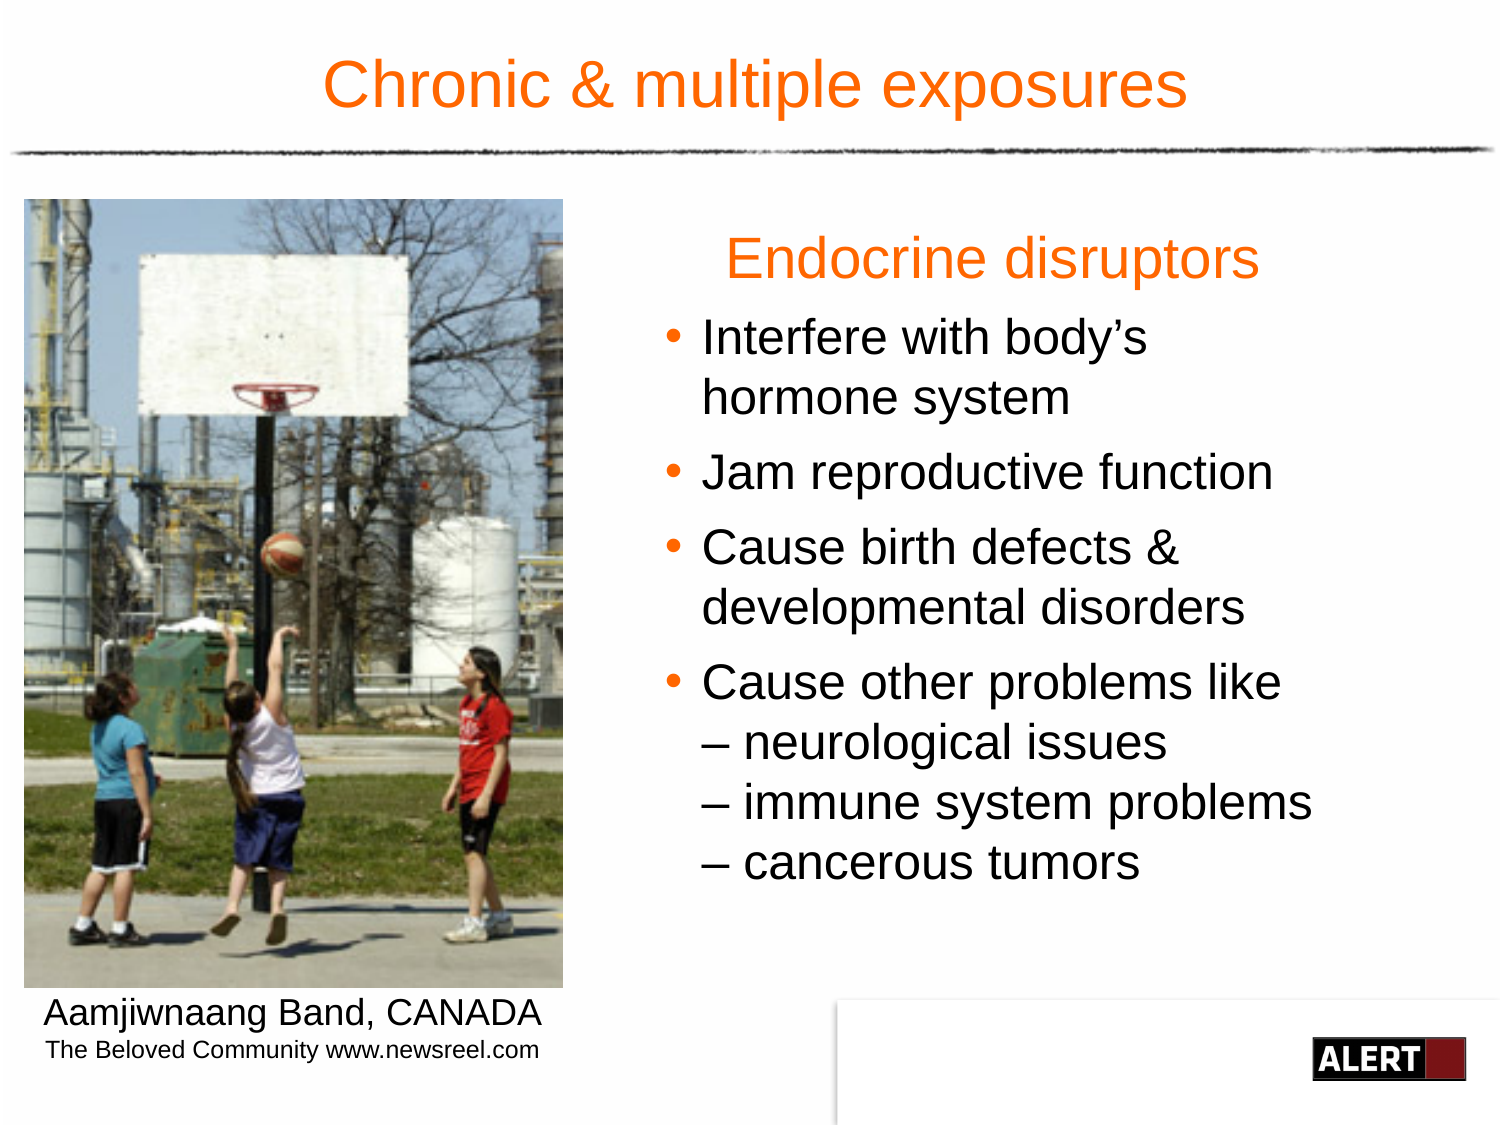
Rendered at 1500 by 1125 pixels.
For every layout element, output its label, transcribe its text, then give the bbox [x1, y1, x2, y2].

picture [1312, 1037, 1467, 1081]
text_box Chronic & multiple exposures [199, 12, 1313, 150]
picture [3, 0, 1500, 1125]
text_box Endocrine disruptors Interfere with body’s hormone system Jam reproductive function Cause birth defects & developmental disorders Cause other problems like – neurological issues – immune system problems – cancerous tumors [649, 212, 1338, 898]
text_box Aamjiwnaang Band, CANADA The Beloved Community www.newsreel.com [23, 995, 563, 1071]
